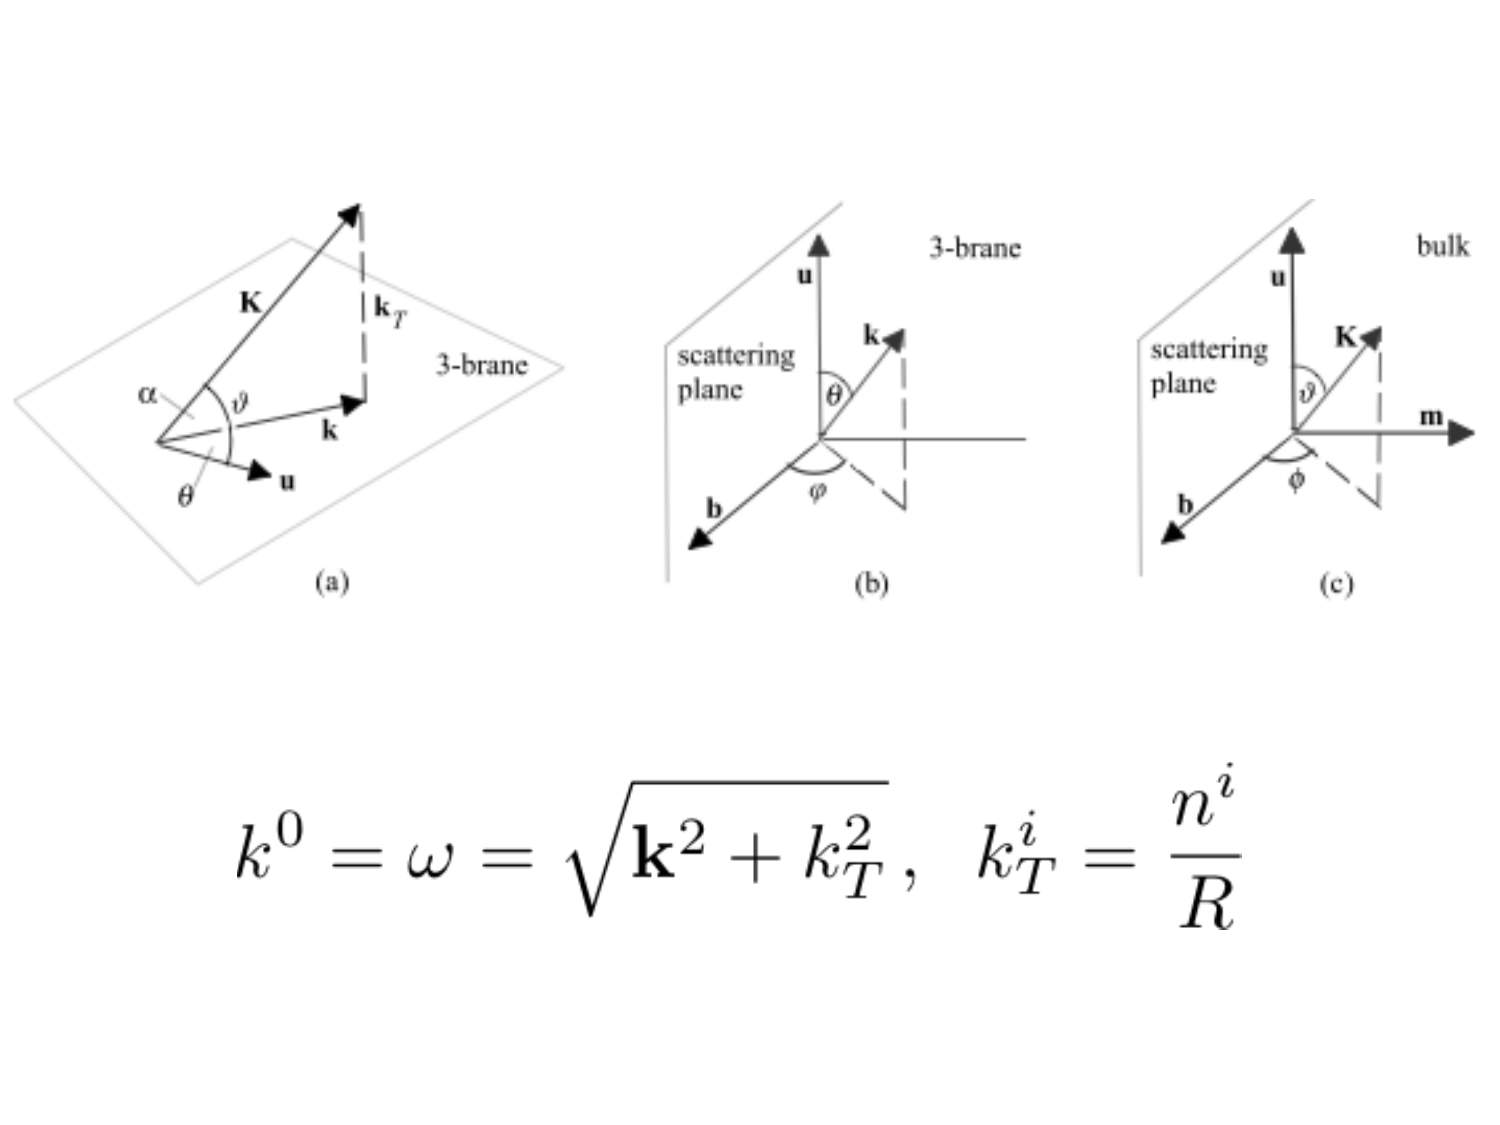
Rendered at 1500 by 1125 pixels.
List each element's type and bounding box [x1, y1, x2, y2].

picture [237, 762, 1242, 930]
picture [12, 199, 1486, 612]
